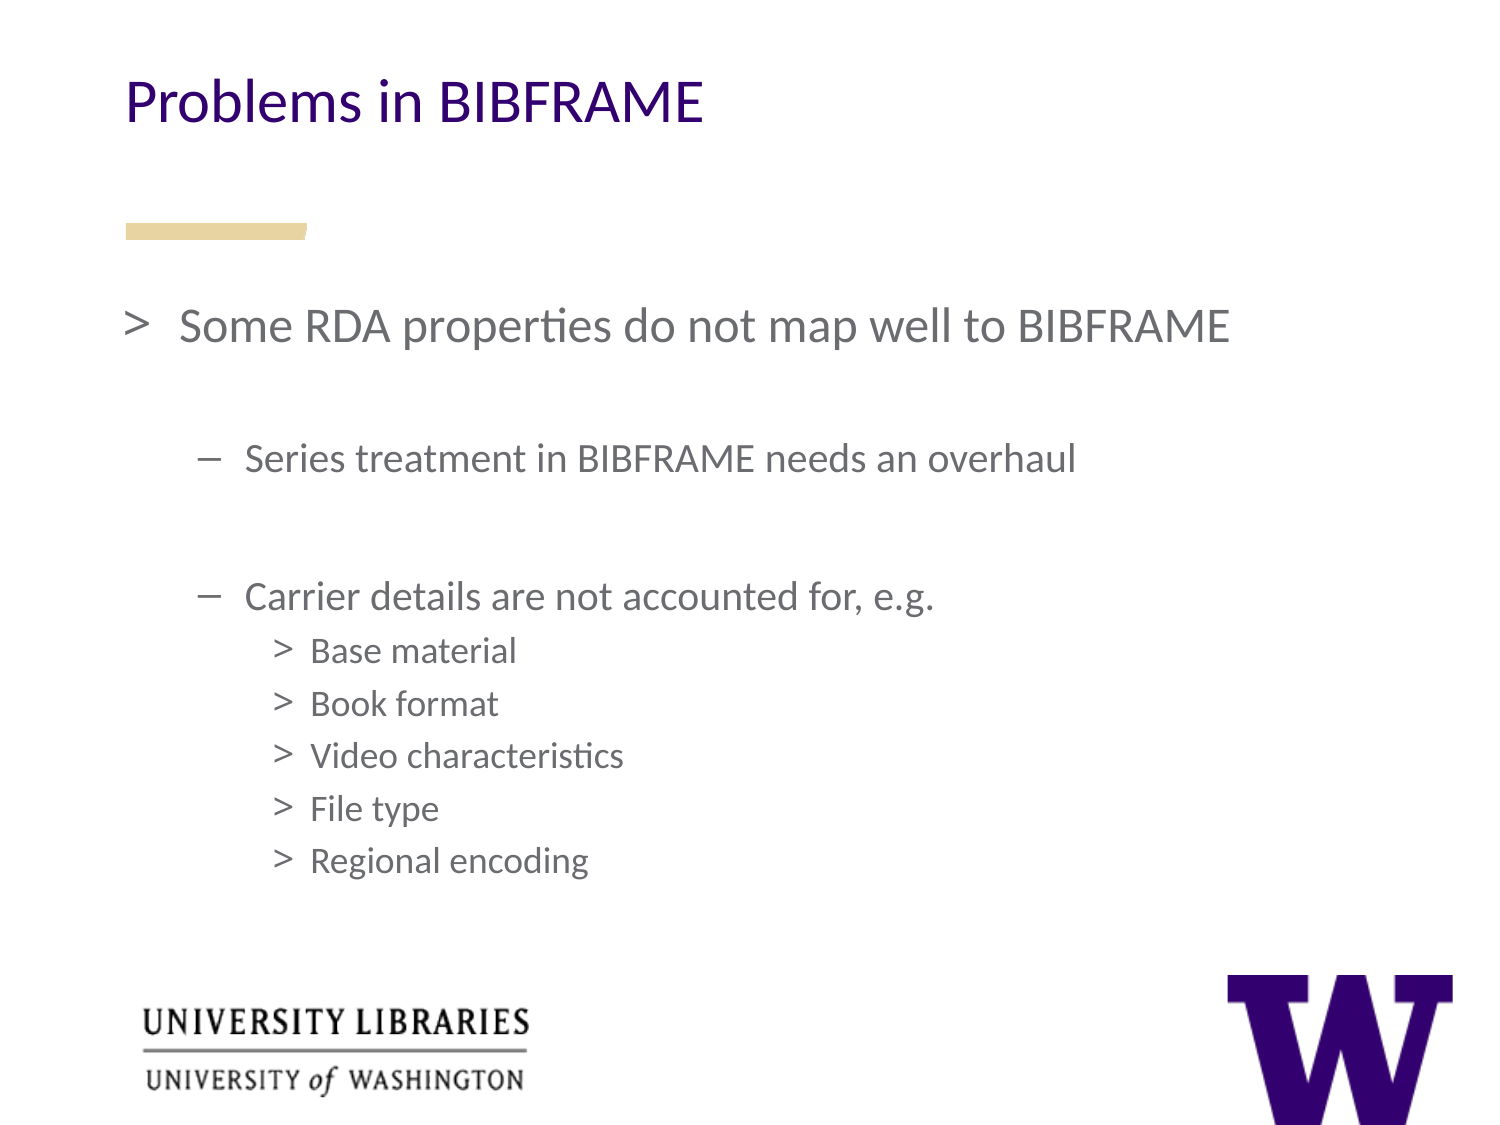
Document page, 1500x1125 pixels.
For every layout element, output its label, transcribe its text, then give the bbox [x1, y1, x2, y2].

list Some RDA properties do not map well to BIBFRAME Series treatment in BIBFRAME needs an overhaul Carrier details are not accounted for, e.g. Base material Book format Video characteristics File type Regional encoding [108, 284, 1453, 944]
picture [127, 997, 536, 1105]
list Problems in BIBFRAME [110, 60, 1453, 224]
